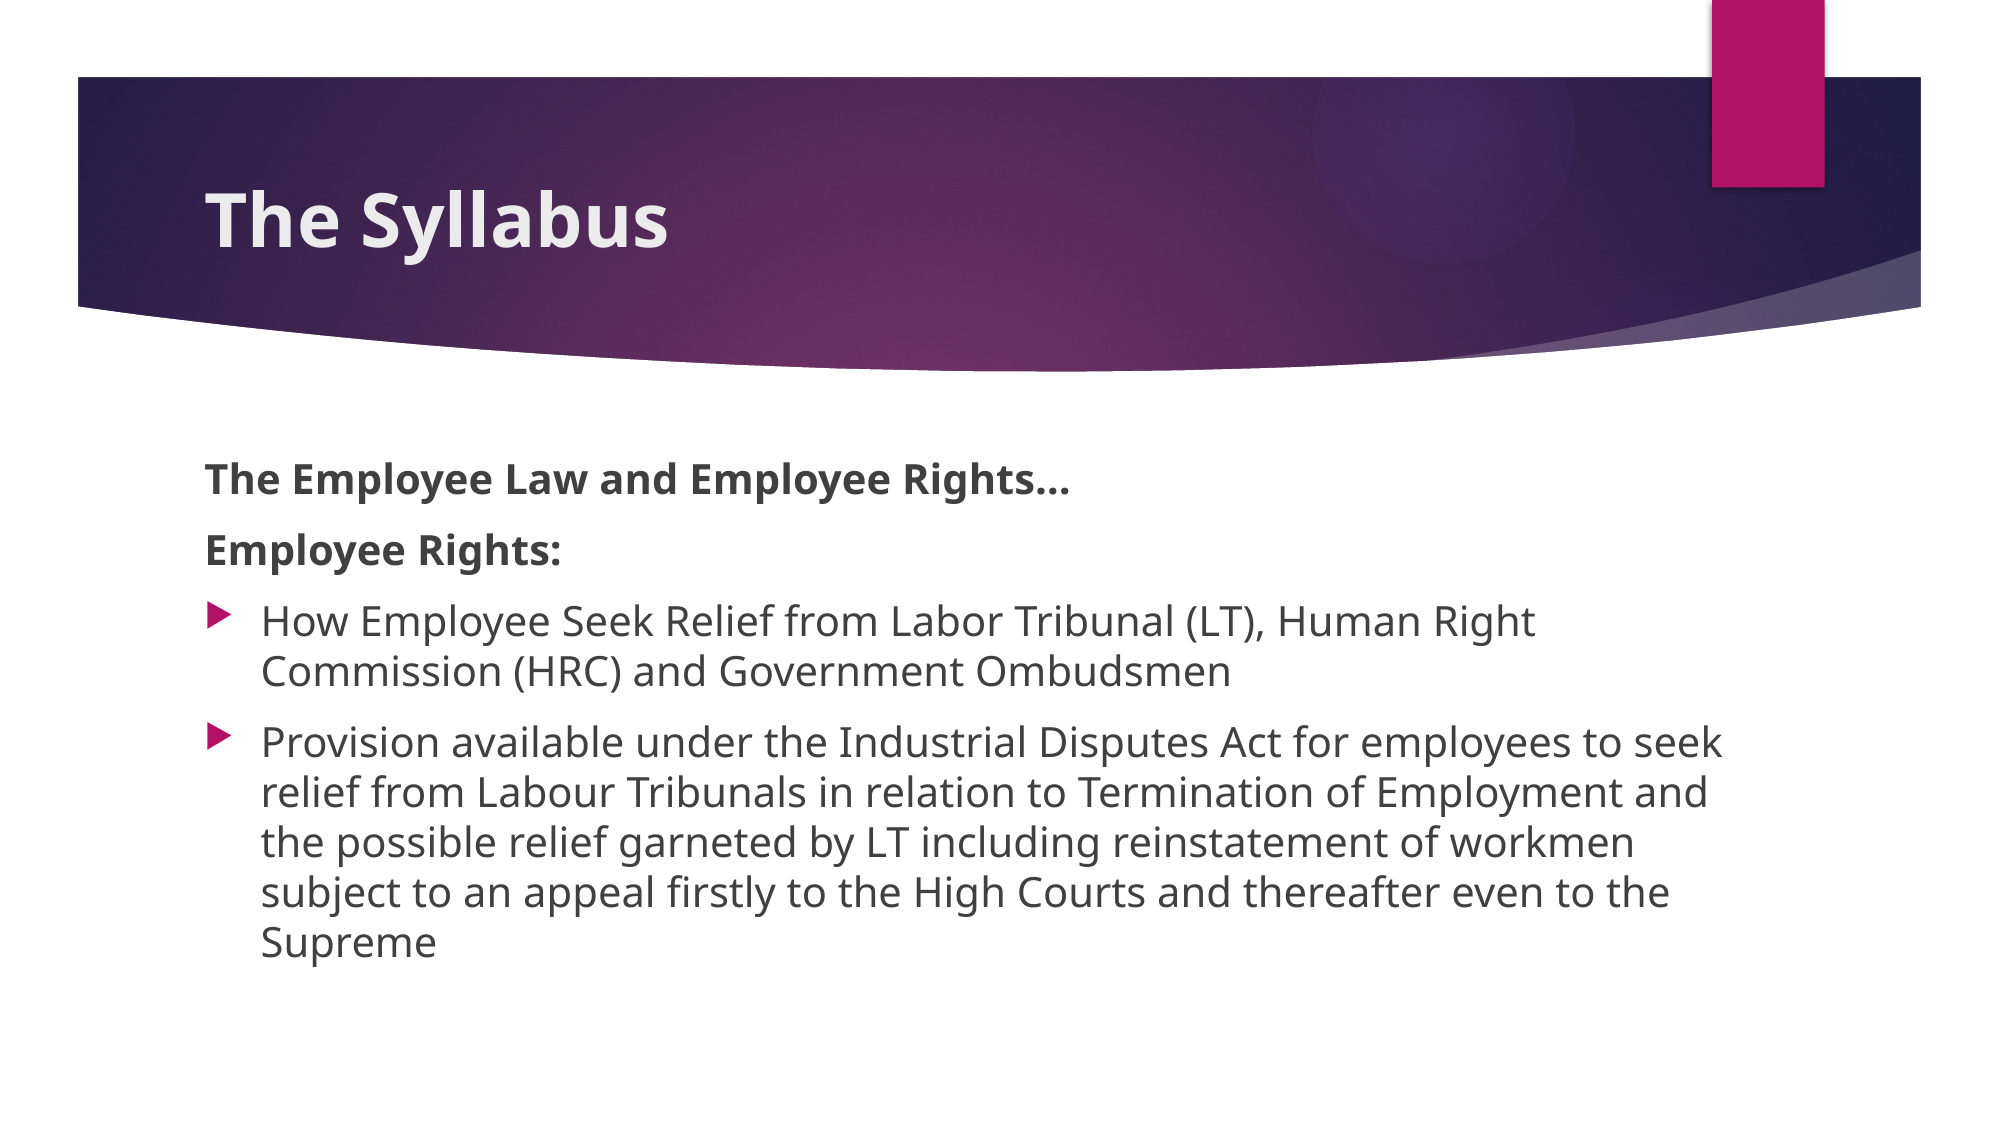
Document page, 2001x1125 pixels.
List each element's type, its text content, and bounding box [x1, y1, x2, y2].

title The Syllabus [189, 159, 1627, 276]
list The Employee Law and Employee Rights… Employee Rights: How Employee Seek Relief from Labor Tribunal (LT), Human Right Commission (HRC) and Government Ombudsmen Provision available under the Industrial Disputes Act for employees to seek relief from Labour Tribunals in relation to Termination of Employment and the possible relief garneted by LT including reinstatement of workmen subject to an appeal firstly to the High Courts and thereafter even to the Supreme [189, 445, 1751, 1006]
